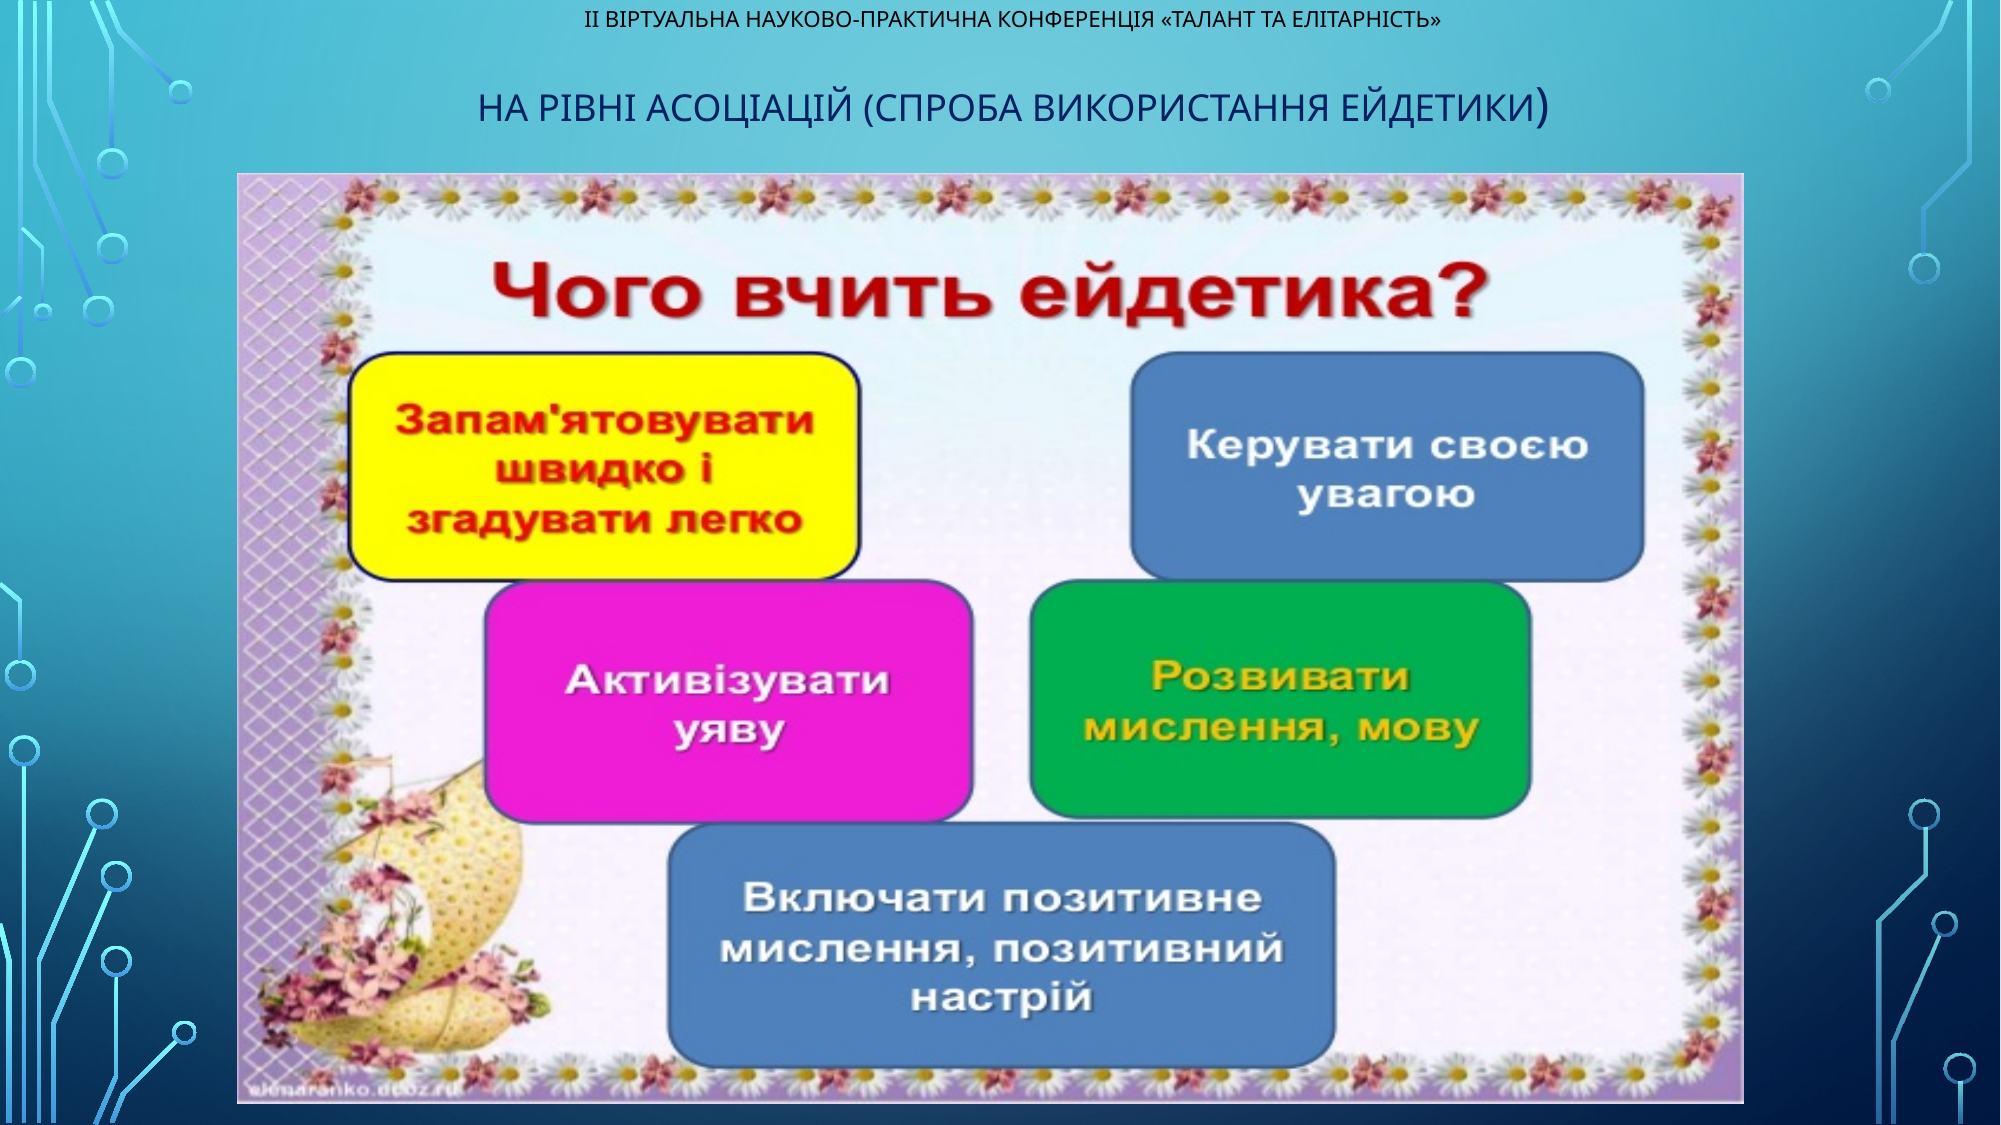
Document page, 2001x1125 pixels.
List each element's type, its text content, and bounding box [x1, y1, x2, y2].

text_box ІІ віртуальна науково-практична конференція «Талант та елітарність» [27, 0, 2000, 40]
title На рівні асоціацій (спроба використання ейдетики) [51, 72, 1976, 140]
picture [237, 173, 1744, 1104]
